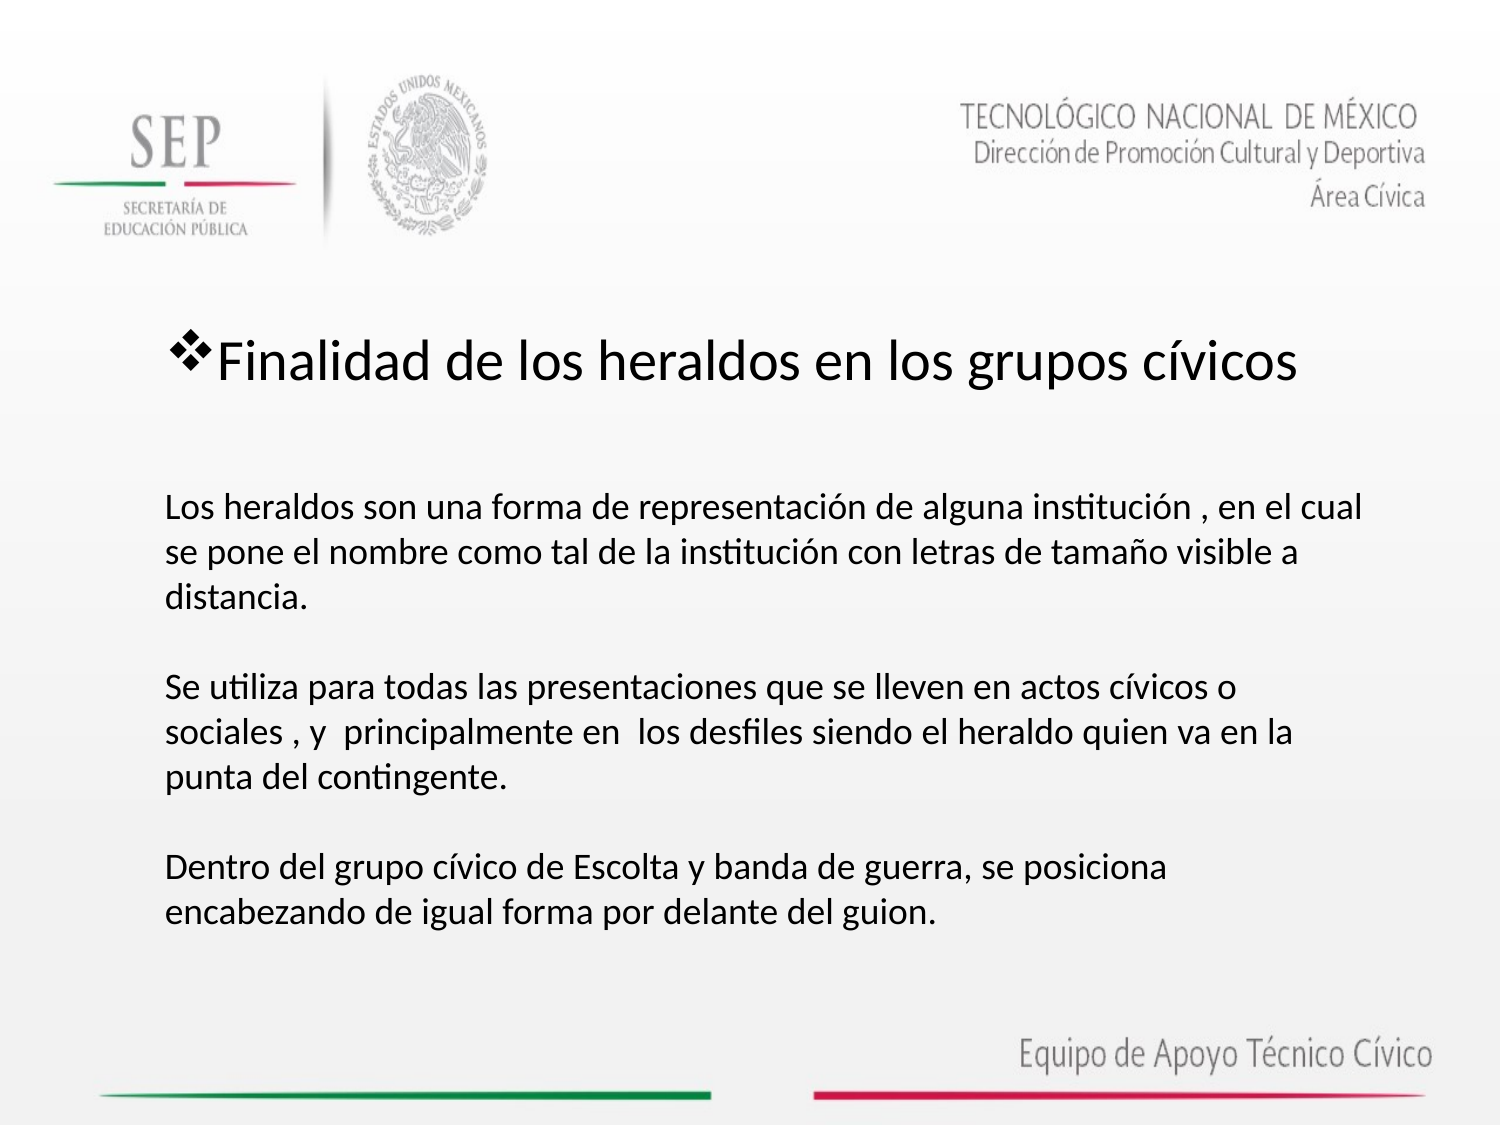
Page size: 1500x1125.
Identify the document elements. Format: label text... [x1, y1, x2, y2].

text_box Finalidad de los heraldos en los grupos cívicos Los heraldos son una forma de representación de alguna institución , en el cual se pone el nombre como tal de la institución con letras de tamaño visible a distancia. Se utiliza para todas las presentaciones que se lleven en actos cívicos o sociales , y principalmente en los desfiles siendo el heraldo quien va en la punta del contingente. Dentro del grupo cívico de Escolta y banda de guerra, se posiciona encabezando de igual forma por delante del guion. [150, 314, 1380, 940]
picture [0, 0, 1500, 1125]
